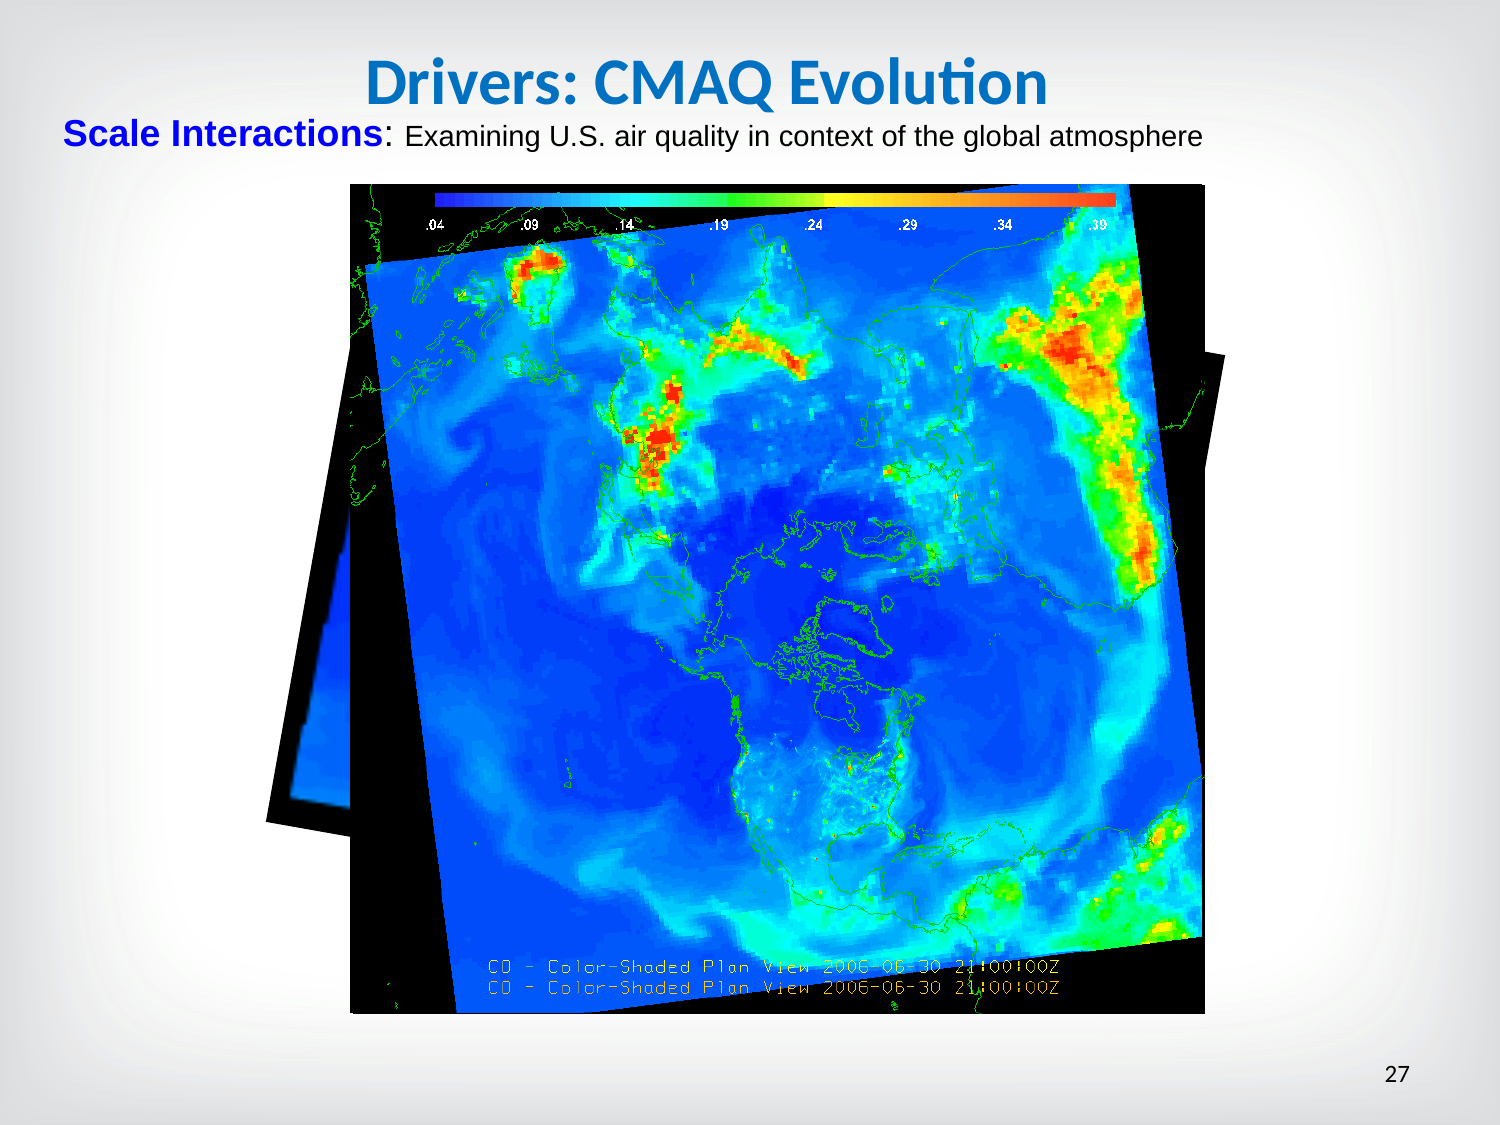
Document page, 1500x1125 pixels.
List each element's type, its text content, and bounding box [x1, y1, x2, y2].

text_box Drivers: CMAQ Evolution [350, 21, 1300, 135]
picture [0, 0, 1500, 1125]
text_box Scale Interactions: Examining U.S. air quality in context of the global atmosphere [48, 101, 1220, 162]
slide_number 27 [1074, 1042, 1425, 1103]
